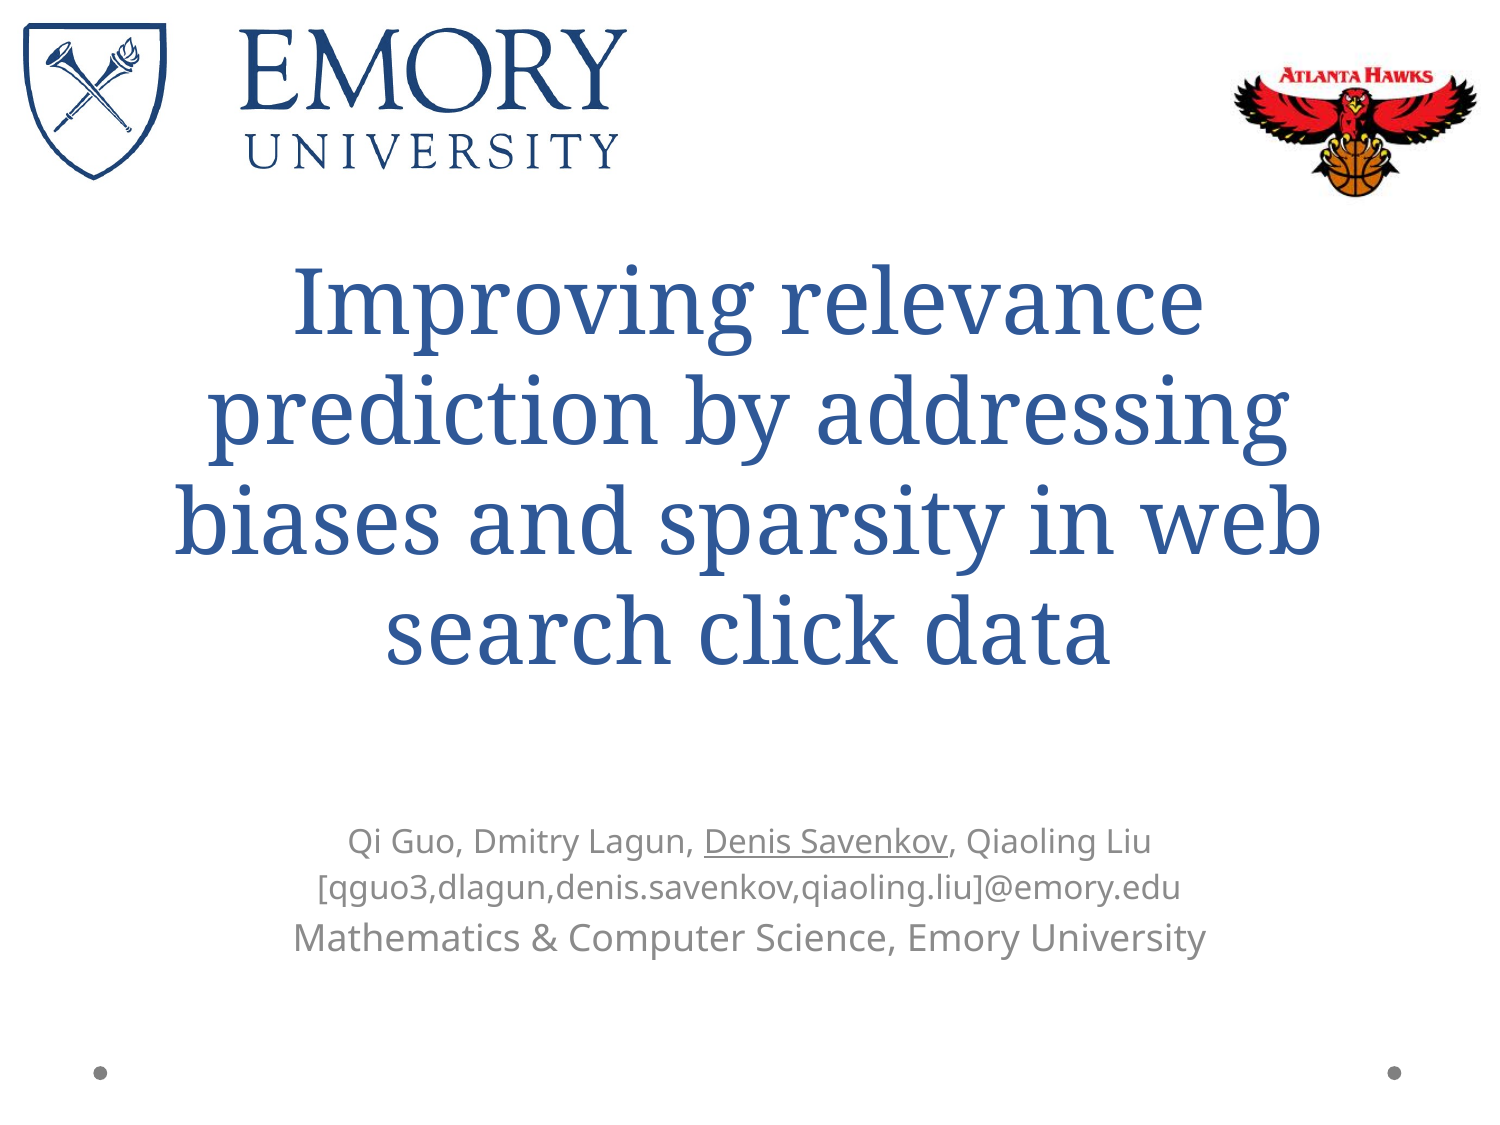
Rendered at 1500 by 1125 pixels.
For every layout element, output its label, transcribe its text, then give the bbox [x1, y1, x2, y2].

subtitle Qi Guo, Dmitry Lagun, Denis Savenkov, Qiaoling Liu [qguo3,dlagun,denis.savenkov,qiaoling.liu]@emory.edu Mathematics & Computer Science, Emory University [225, 812, 1275, 1013]
title Improving relevance prediction by addressing biases and sparsity in web search click data [112, 99, 1388, 800]
picture [0, 0, 644, 199]
picture [1229, 0, 1482, 252]
